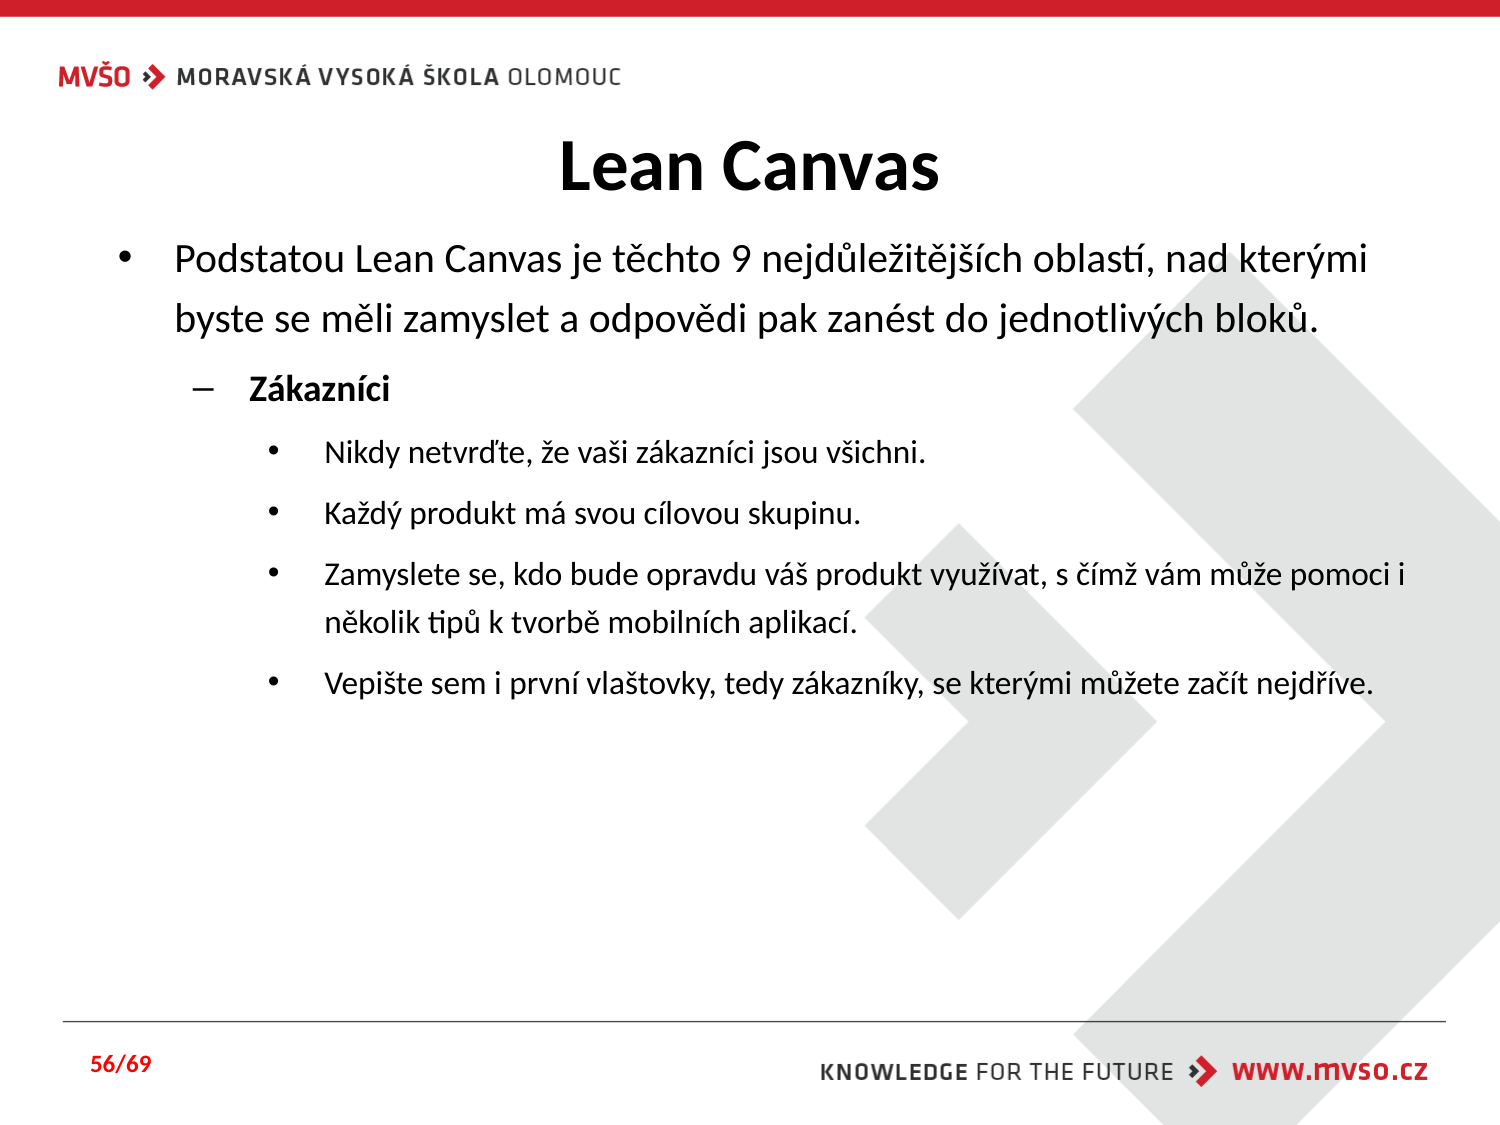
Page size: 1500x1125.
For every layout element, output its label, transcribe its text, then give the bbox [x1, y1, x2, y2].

title Lean Canvas [75, 66, 1425, 255]
text_box 56/69 [74, 1040, 213, 1085]
list Podstatou Lean Canvas je těchto 9 nejdůležitějších oblastí, nad kterými byste se měli zamyslet a odpovědi pak zanést do jednotlivých bloků. Zákazníci Nikdy netvrďte, že vaši zákazníci jsou všichni. Každý produkt má svou cílovou skupinu. Zamyslete se, kdo bude opravdu váš produkt využívat, s čímž vám může pomoci i několik tipů k tvorbě mobilních aplikací. Vepište sem i první vlaštovky, tedy zákazníky, se kterými můžete začít nejdříve. [84, 213, 1435, 947]
picture [0, 0, 1500, 1125]
